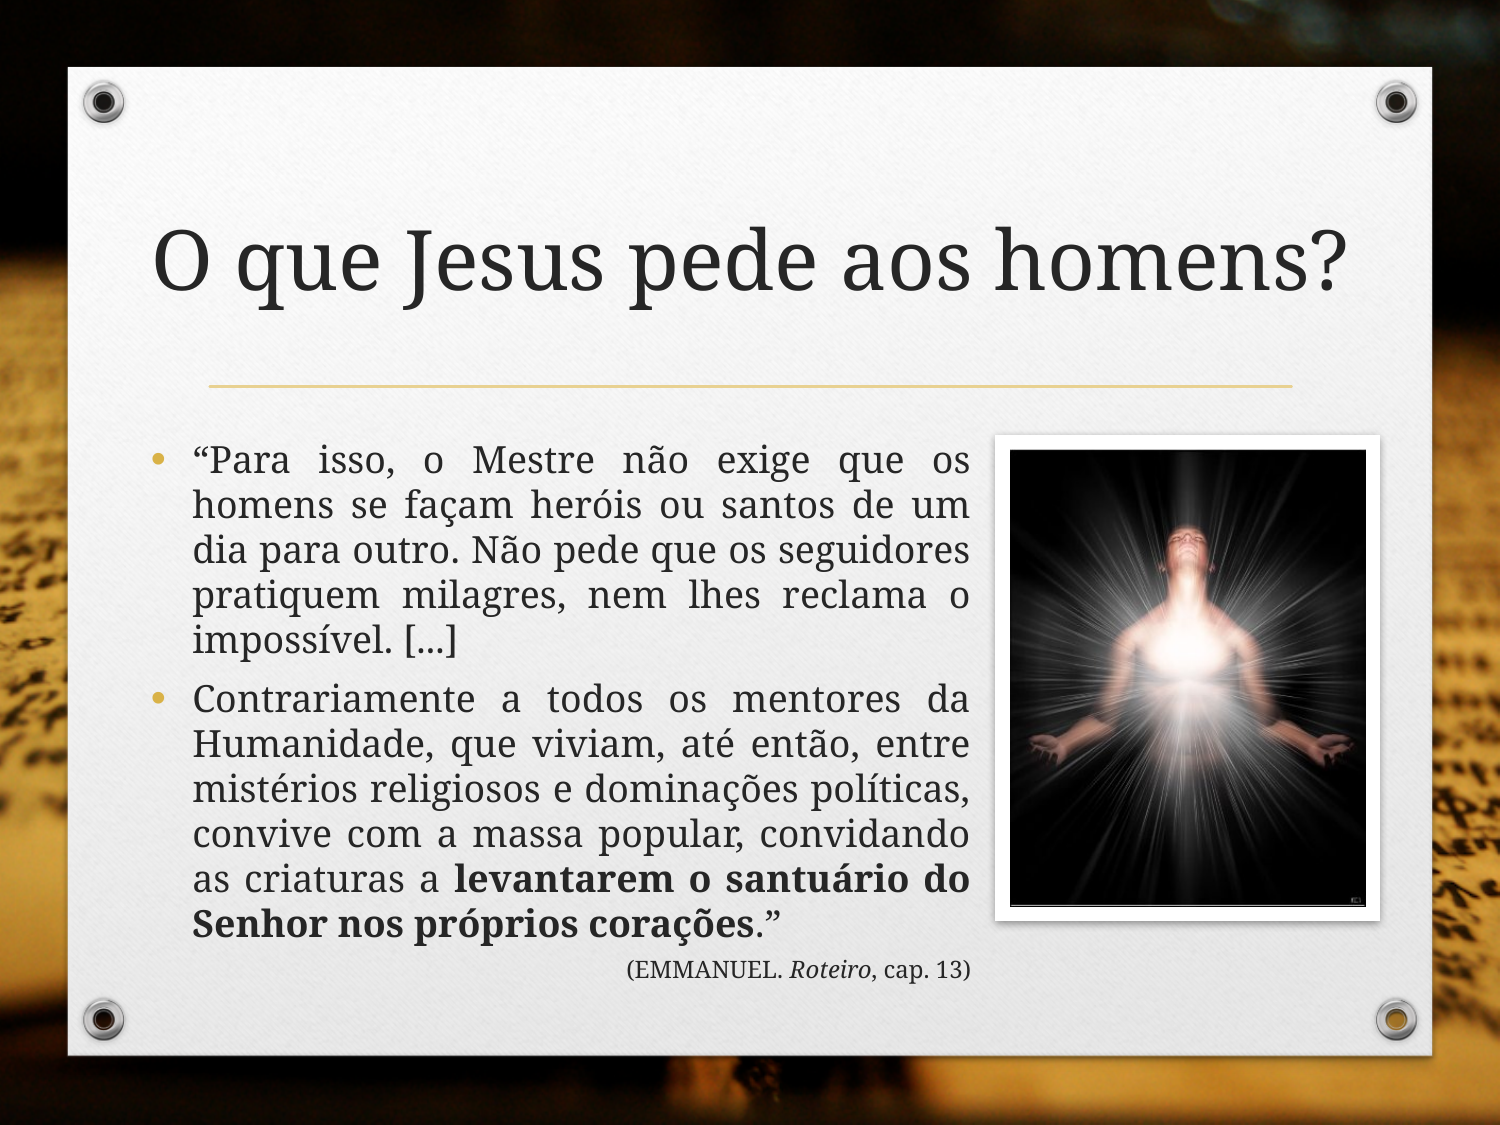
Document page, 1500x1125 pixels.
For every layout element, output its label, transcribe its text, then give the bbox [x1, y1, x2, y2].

title O que Jesus pede aos homens? [135, 150, 1366, 365]
list “Para isso, o Mestre não exige que os homens se façam heróis ou santos de um dia para outro. Não pede que os seguidores pratiquem milagres, nem lhes reclama o impossível. [...] Contrariamente a todos os mentores da Humanidade, que viviam, até então, entre mistérios religiosos e dominações políticas, convive com a massa popular, convidando as criaturas a levantarem o santuário do Senhor nos próprios corações.” (EMMANUEL. Roteiro, cap. 13) [135, 408, 987, 1012]
picture [0, 0, 1500, 1125]
